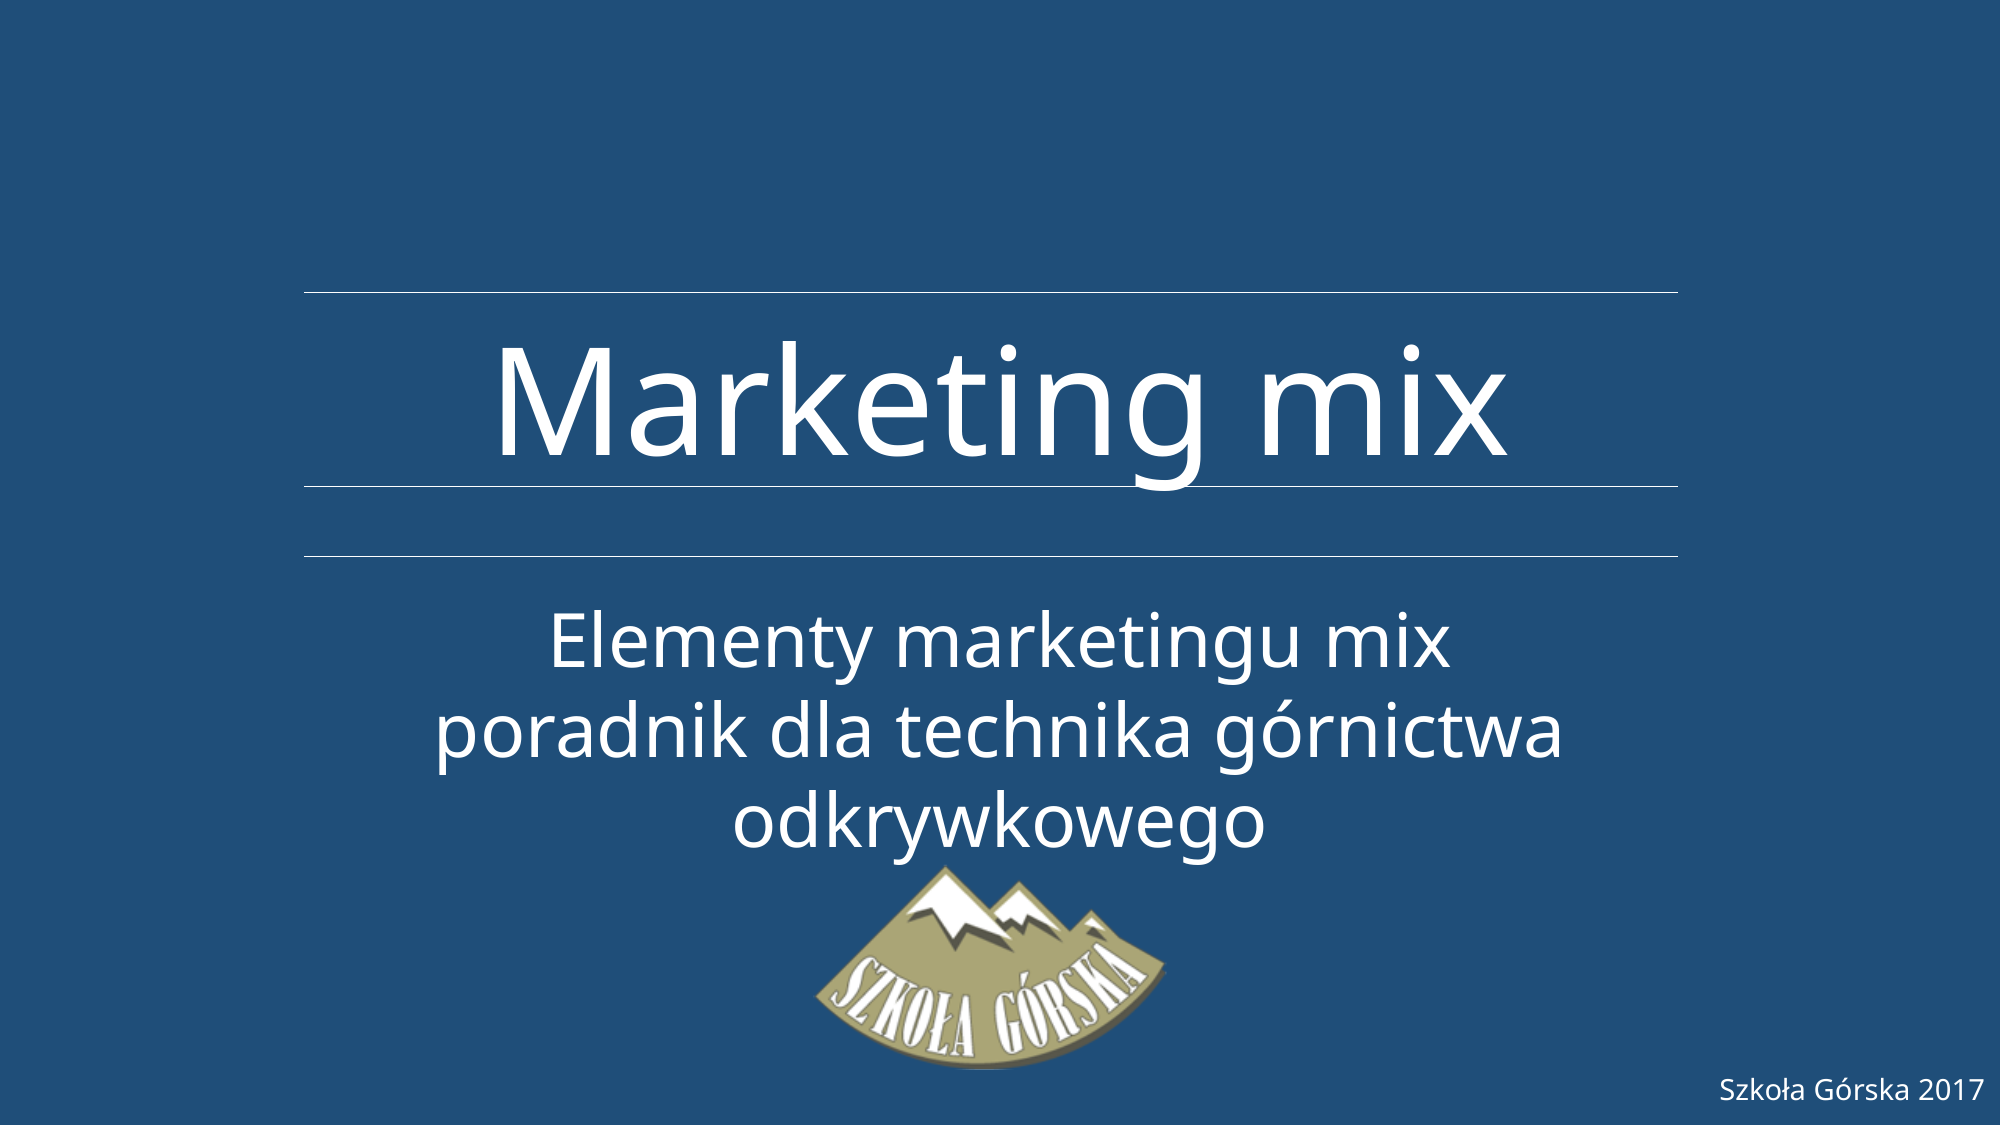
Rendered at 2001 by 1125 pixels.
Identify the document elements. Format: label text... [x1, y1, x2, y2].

text_box Szkoła Górska 2017 [1601, 1064, 2000, 1114]
text_box Marketing mix [325, 487, 1675, 493]
text_box Marketing mix [325, 298, 1675, 486]
text_box Elementy marketingu mix poradnik dla technika górnictwa odkrywkowego [325, 585, 1675, 870]
picture [725, 845, 1257, 1090]
